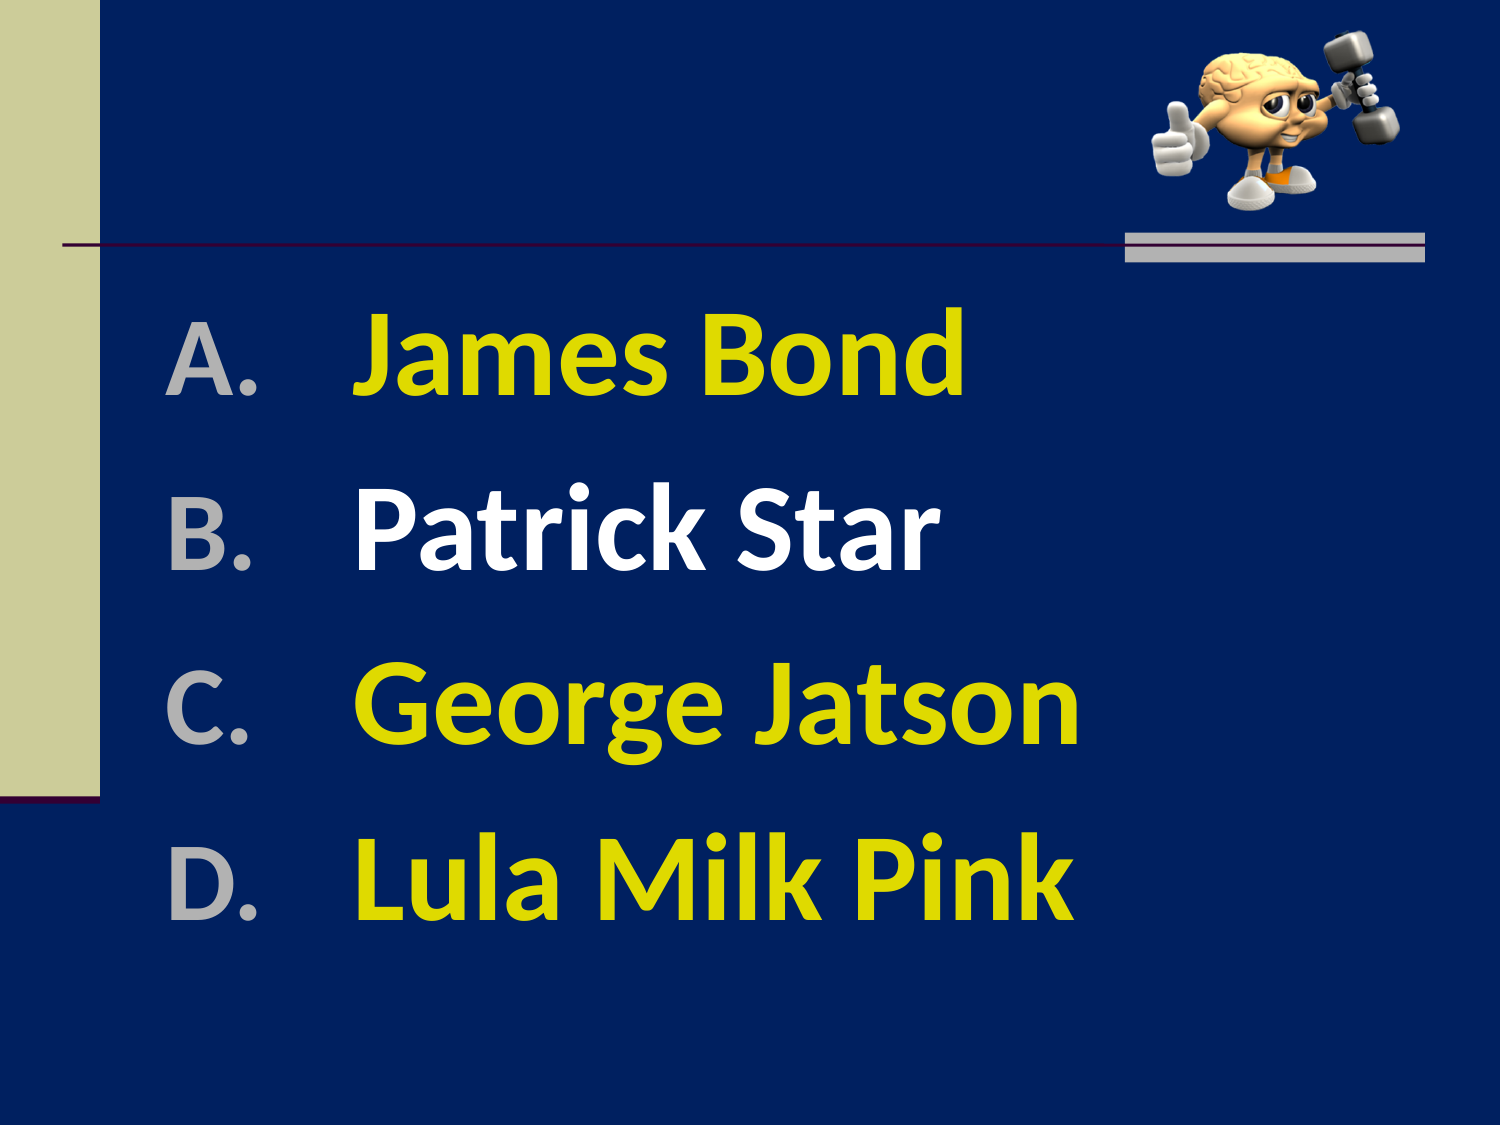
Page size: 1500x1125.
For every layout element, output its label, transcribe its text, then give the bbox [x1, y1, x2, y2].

list James Bond Patrick Star George Jatson Lula Milk Pink [150, 262, 1425, 1047]
picture [1151, 30, 1400, 211]
